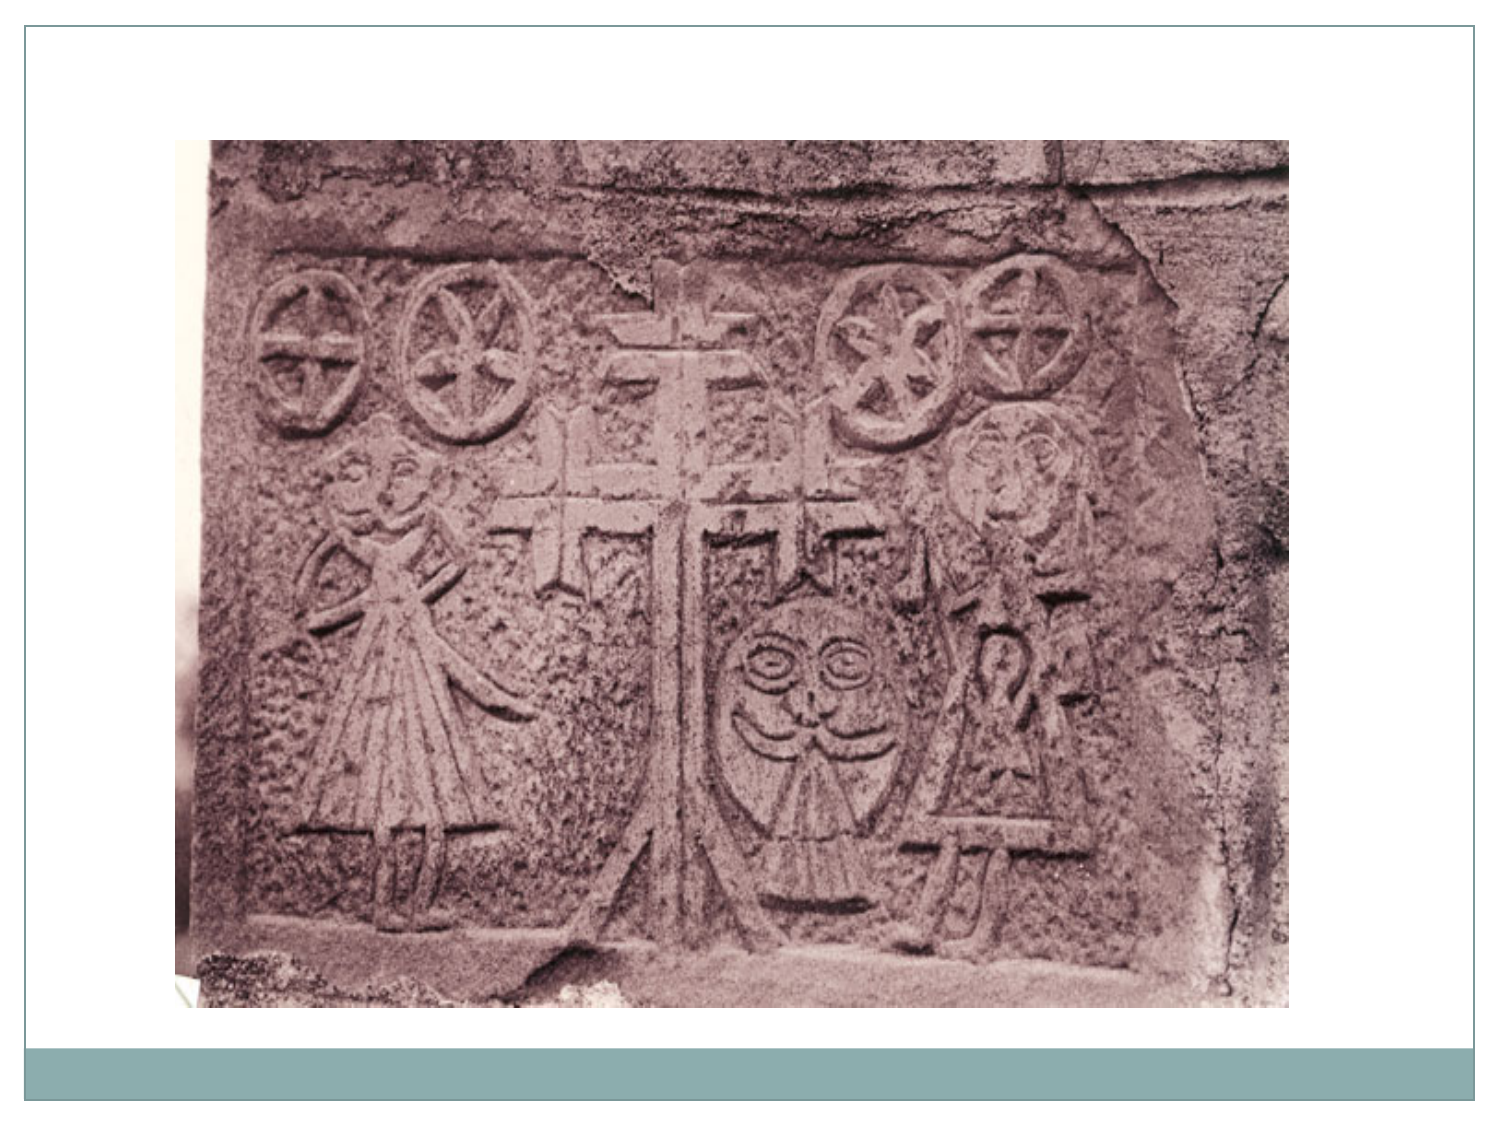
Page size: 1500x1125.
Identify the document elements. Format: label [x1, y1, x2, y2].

list [175, 140, 1290, 1008]
